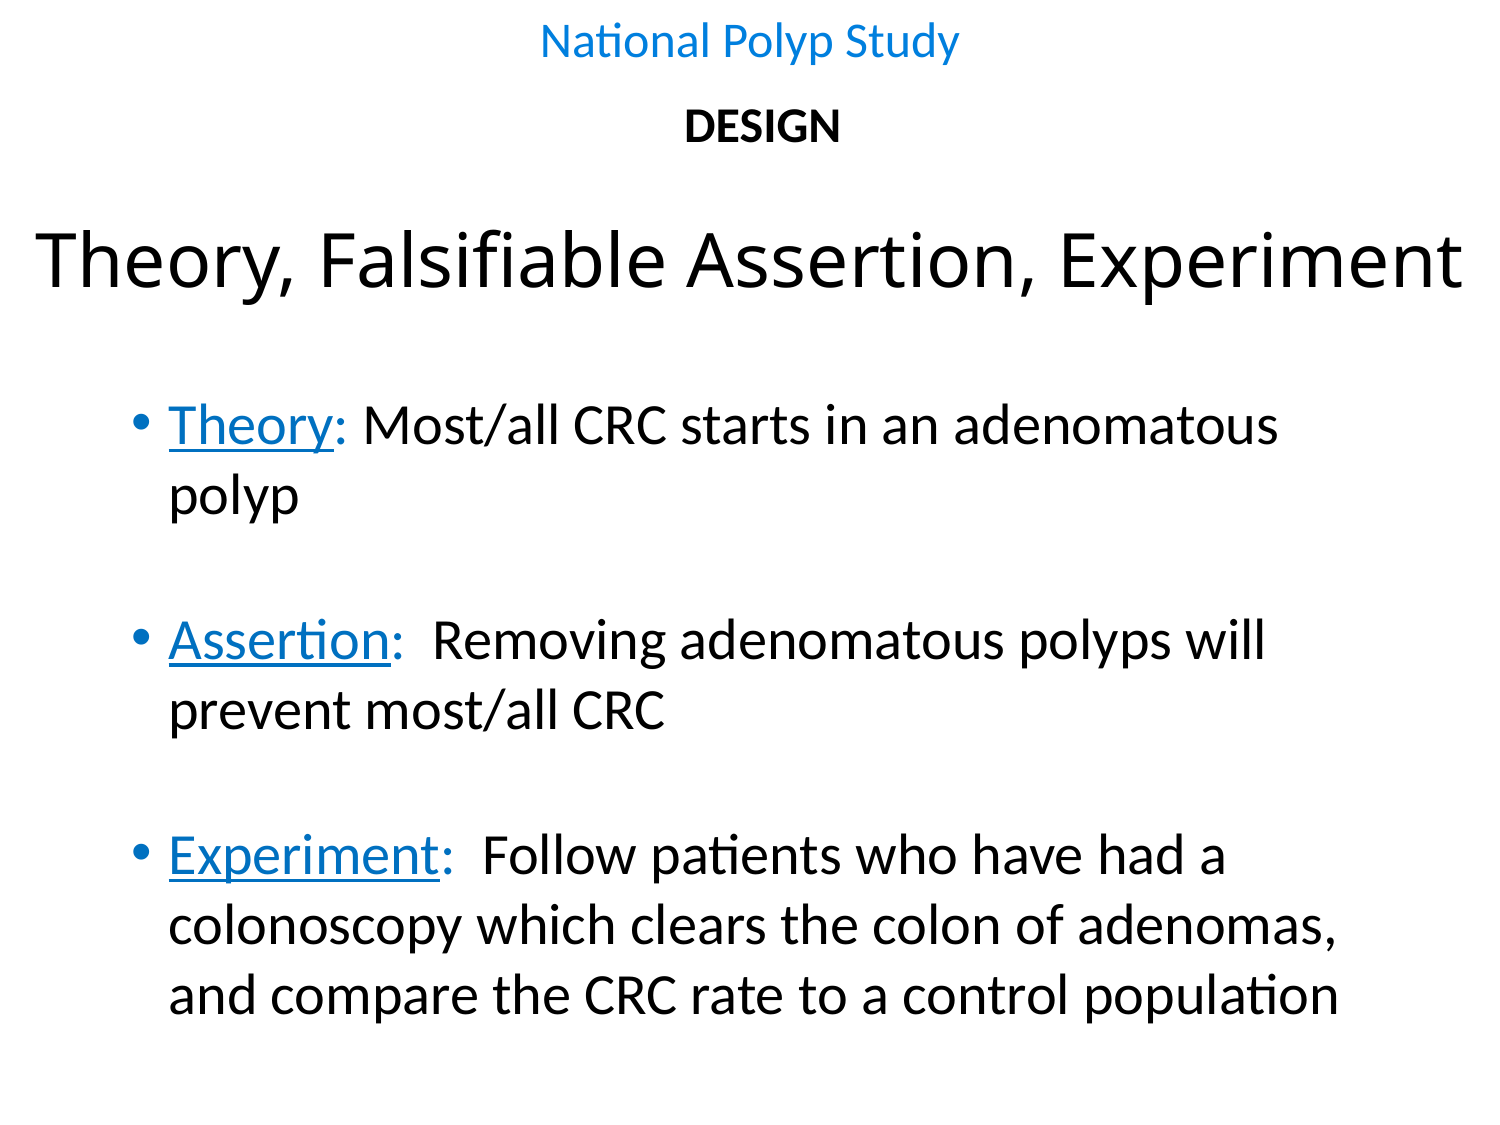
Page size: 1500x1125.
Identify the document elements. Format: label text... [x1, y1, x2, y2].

text_box National Polyp Study [524, 0, 976, 75]
title Theory, Falsifiable Assertion, Experiment [0, 200, 1500, 326]
list Theory: Most/all CRC starts in an adenomatous polyp Assertion: Removing adenomatous polyps will prevent most/all CRC Experiment: Follow patients who have had a colonoscopy which clears the colon of adenomas, and compare the CRC rate to a control population [115, 379, 1410, 1093]
text_box DESIGN [669, 84, 857, 160]
